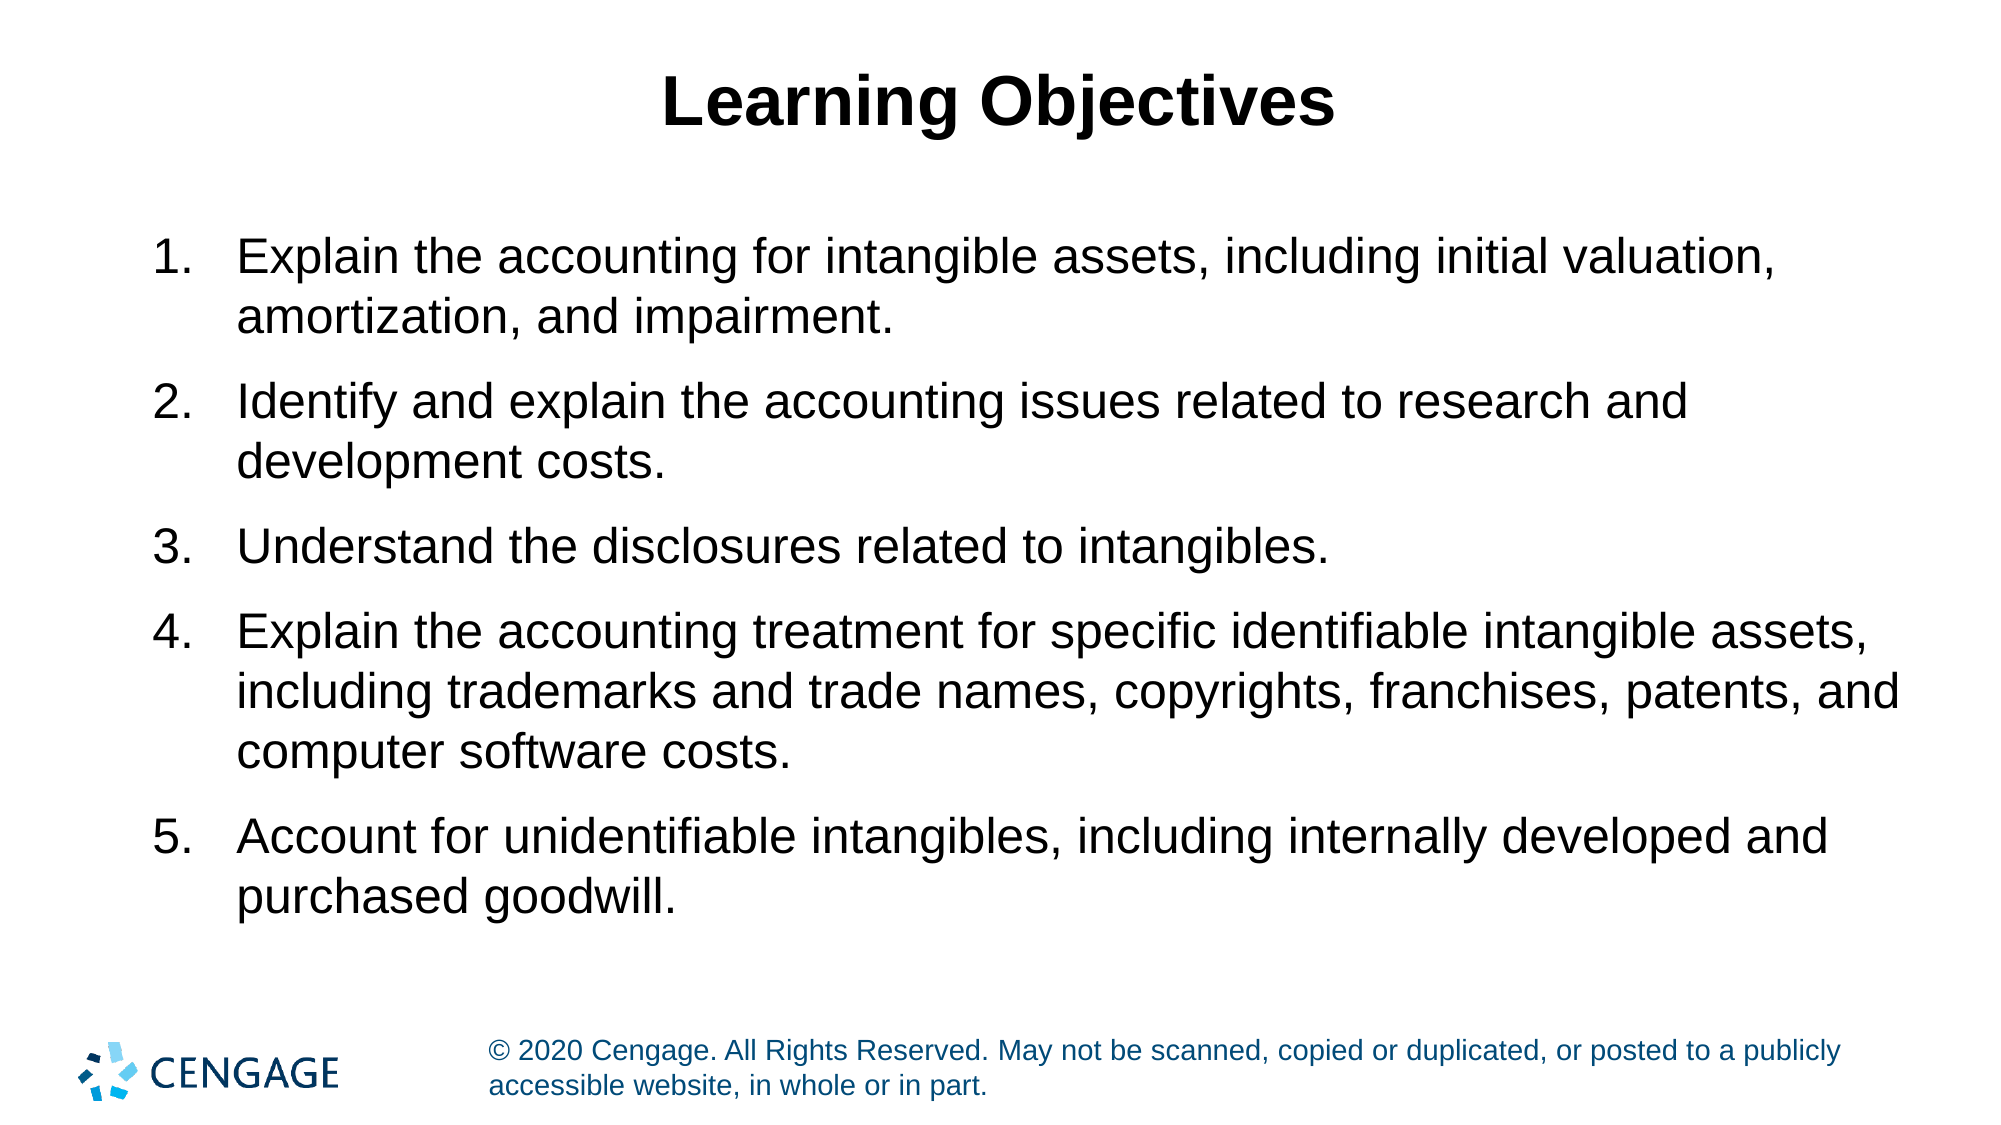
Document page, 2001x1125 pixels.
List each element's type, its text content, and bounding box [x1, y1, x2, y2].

list Explain the accounting for intangible assets, including initial valuation, amortization, and impairment. Identify and explain the accounting issues related to research and development costs. Understand the disclosures related to intangibles. Explain the accounting treatment for specific identifiable intangible assets, including trademarks and trade names, copyrights, franchises, patents, and computer software costs. Account for unidentifiable intangibles, including internally developed and purchased goodwill. [137, 216, 1934, 1012]
picture [78, 1042, 338, 1101]
title Learning Objectives [137, 22, 1863, 173]
